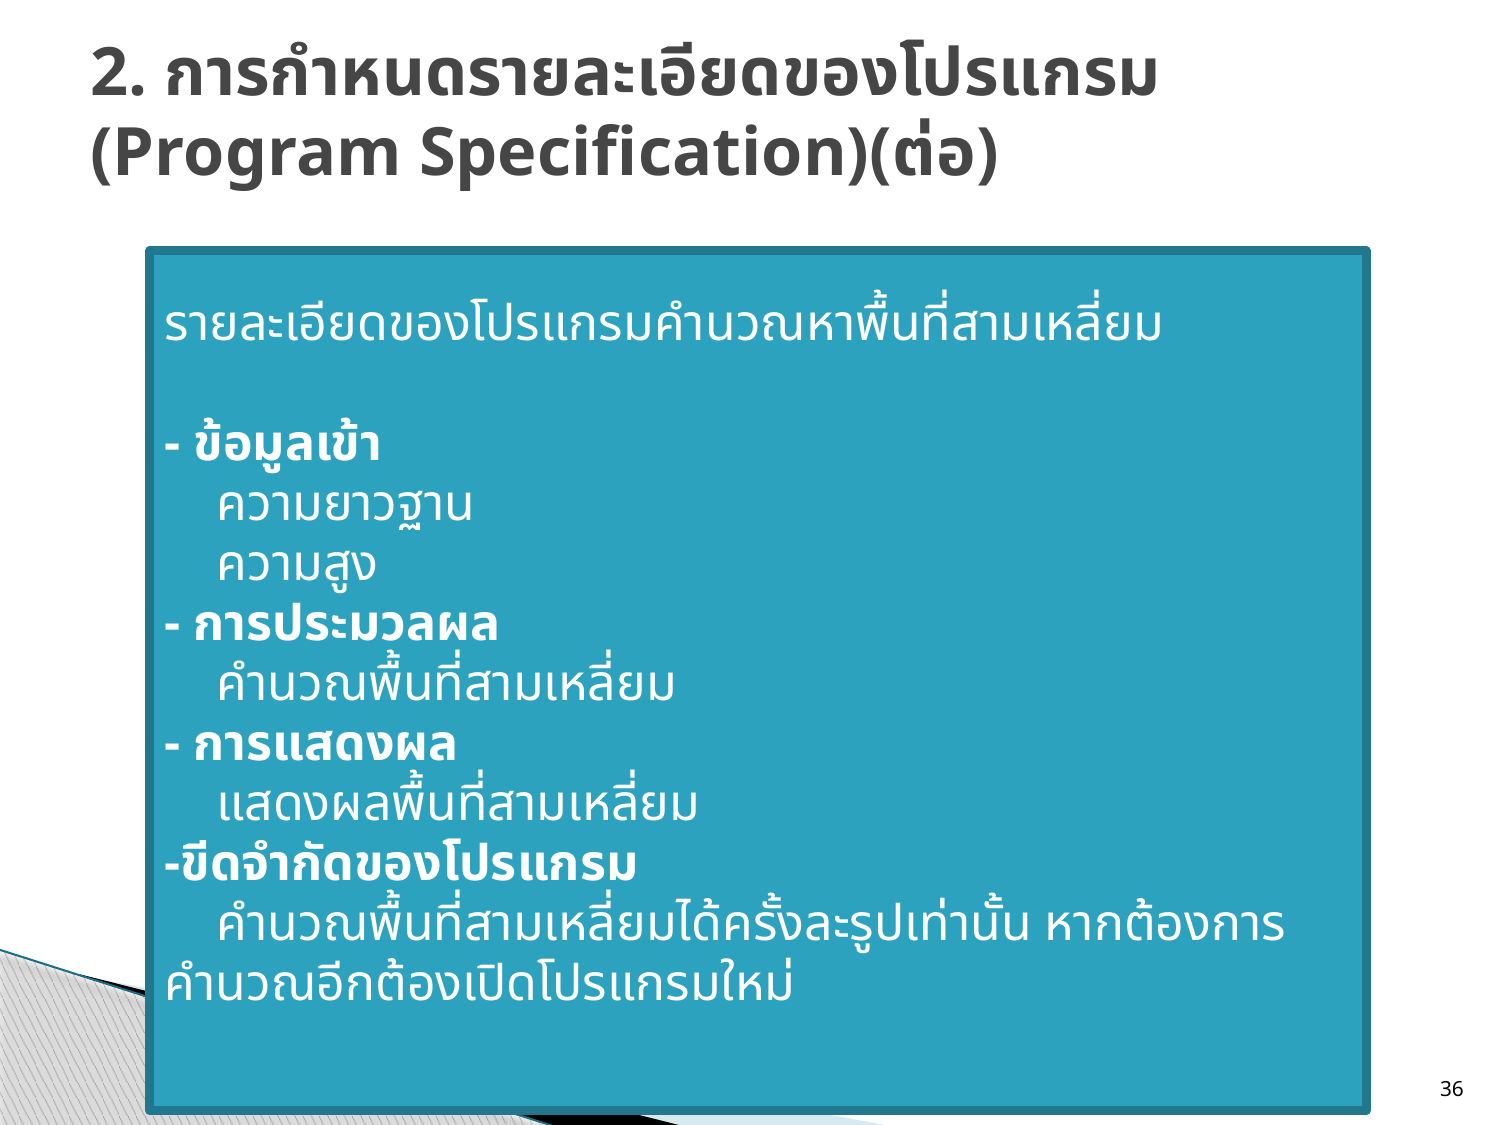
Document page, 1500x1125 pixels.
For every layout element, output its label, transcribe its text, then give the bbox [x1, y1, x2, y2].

slide_number 36 [1418, 1051, 1479, 1112]
text_box รายละเอียดของโปรแกรมคำนวณหาพื้นที่สามเหลี่ยม - ข้อมูลเข้า ความยาวฐาน ความสูง - การประมวลผล คำนวณพื้นที่สามเหลี่ยม - การแสดงผล แสดงผลพื้นที่สามเหลี่ยม -ขีดจำกัดของโปรแกรม คำนวณพื้นที่สามเหลี่ยมได้ครั้งละรูปเท่านั้น หากต้องการคำนวณอีกต้องเปิดโปรแกรมใหม่ [145, 246, 1371, 1115]
title 2. การกำหนดรายละเอียดของโปรแกรม (Program Specification)(ต่อ) [75, 45, 1425, 233]
